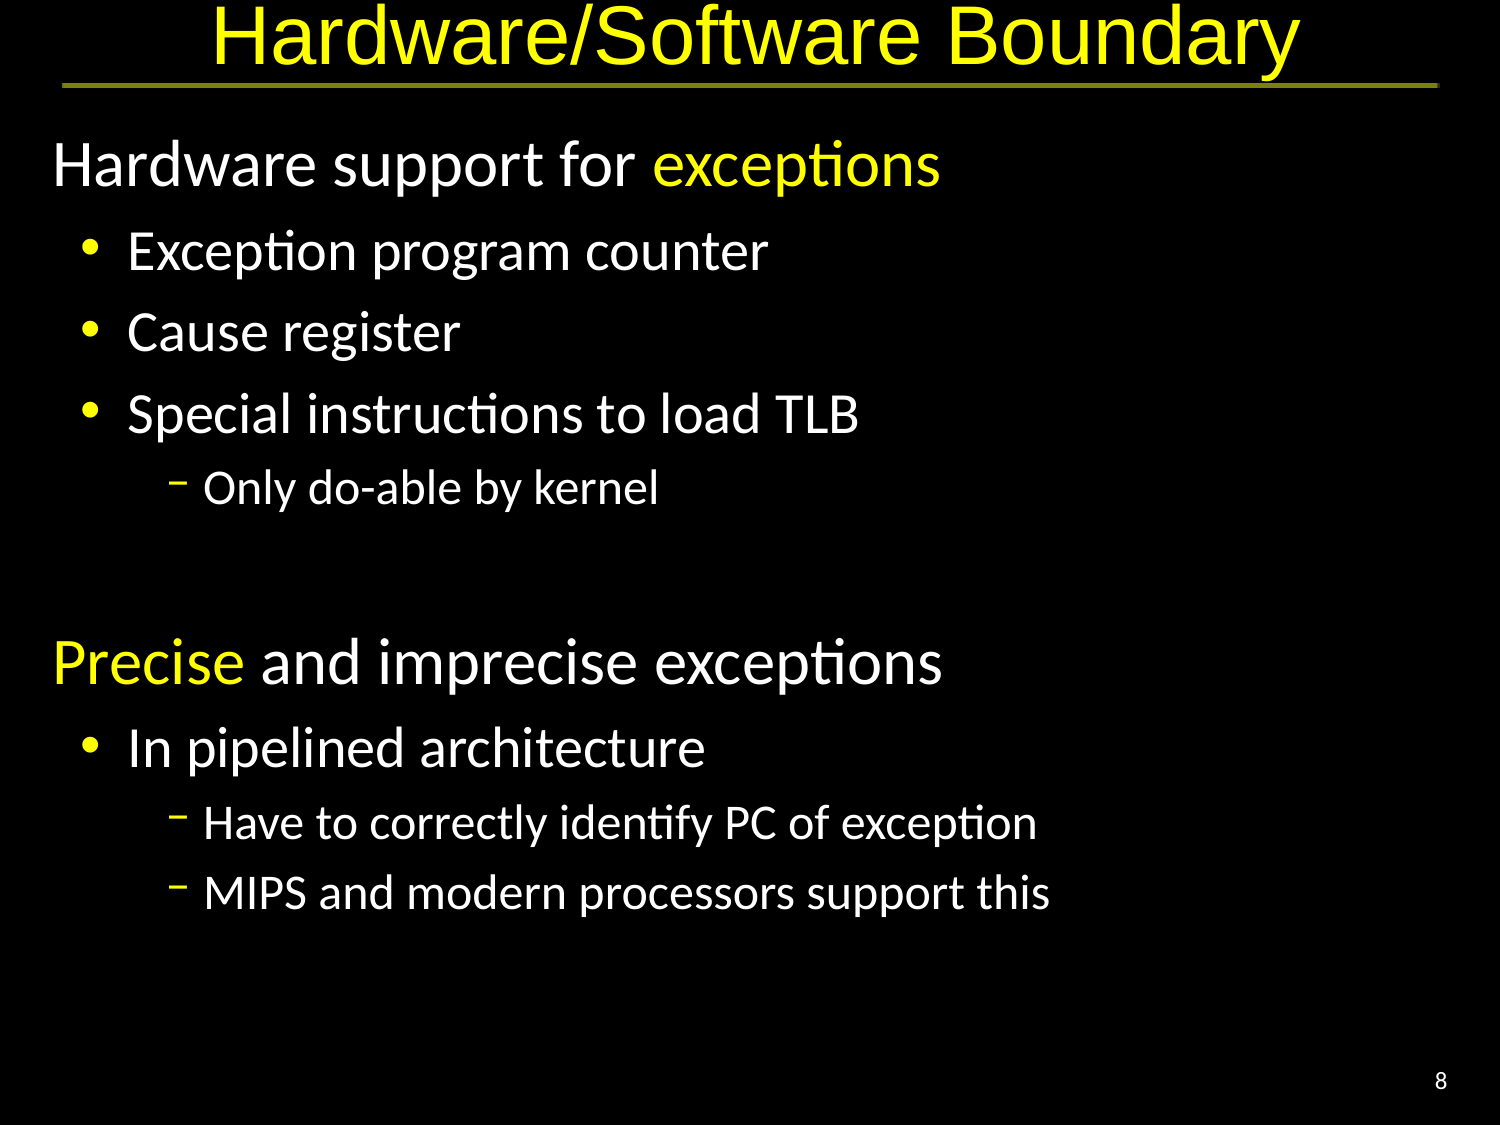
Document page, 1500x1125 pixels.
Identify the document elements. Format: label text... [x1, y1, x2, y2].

title Hardware/Software Boundary [24, 0, 1488, 63]
list Hardware support for exceptions Exception program counter Cause register Special instructions to load TLB Only do-able by kernel Precise and imprecise exceptions In pipelined architecture Have to correctly identify PC of exception MIPS and modern processors support this [37, 112, 1463, 1063]
picture [62, 83, 1440, 88]
